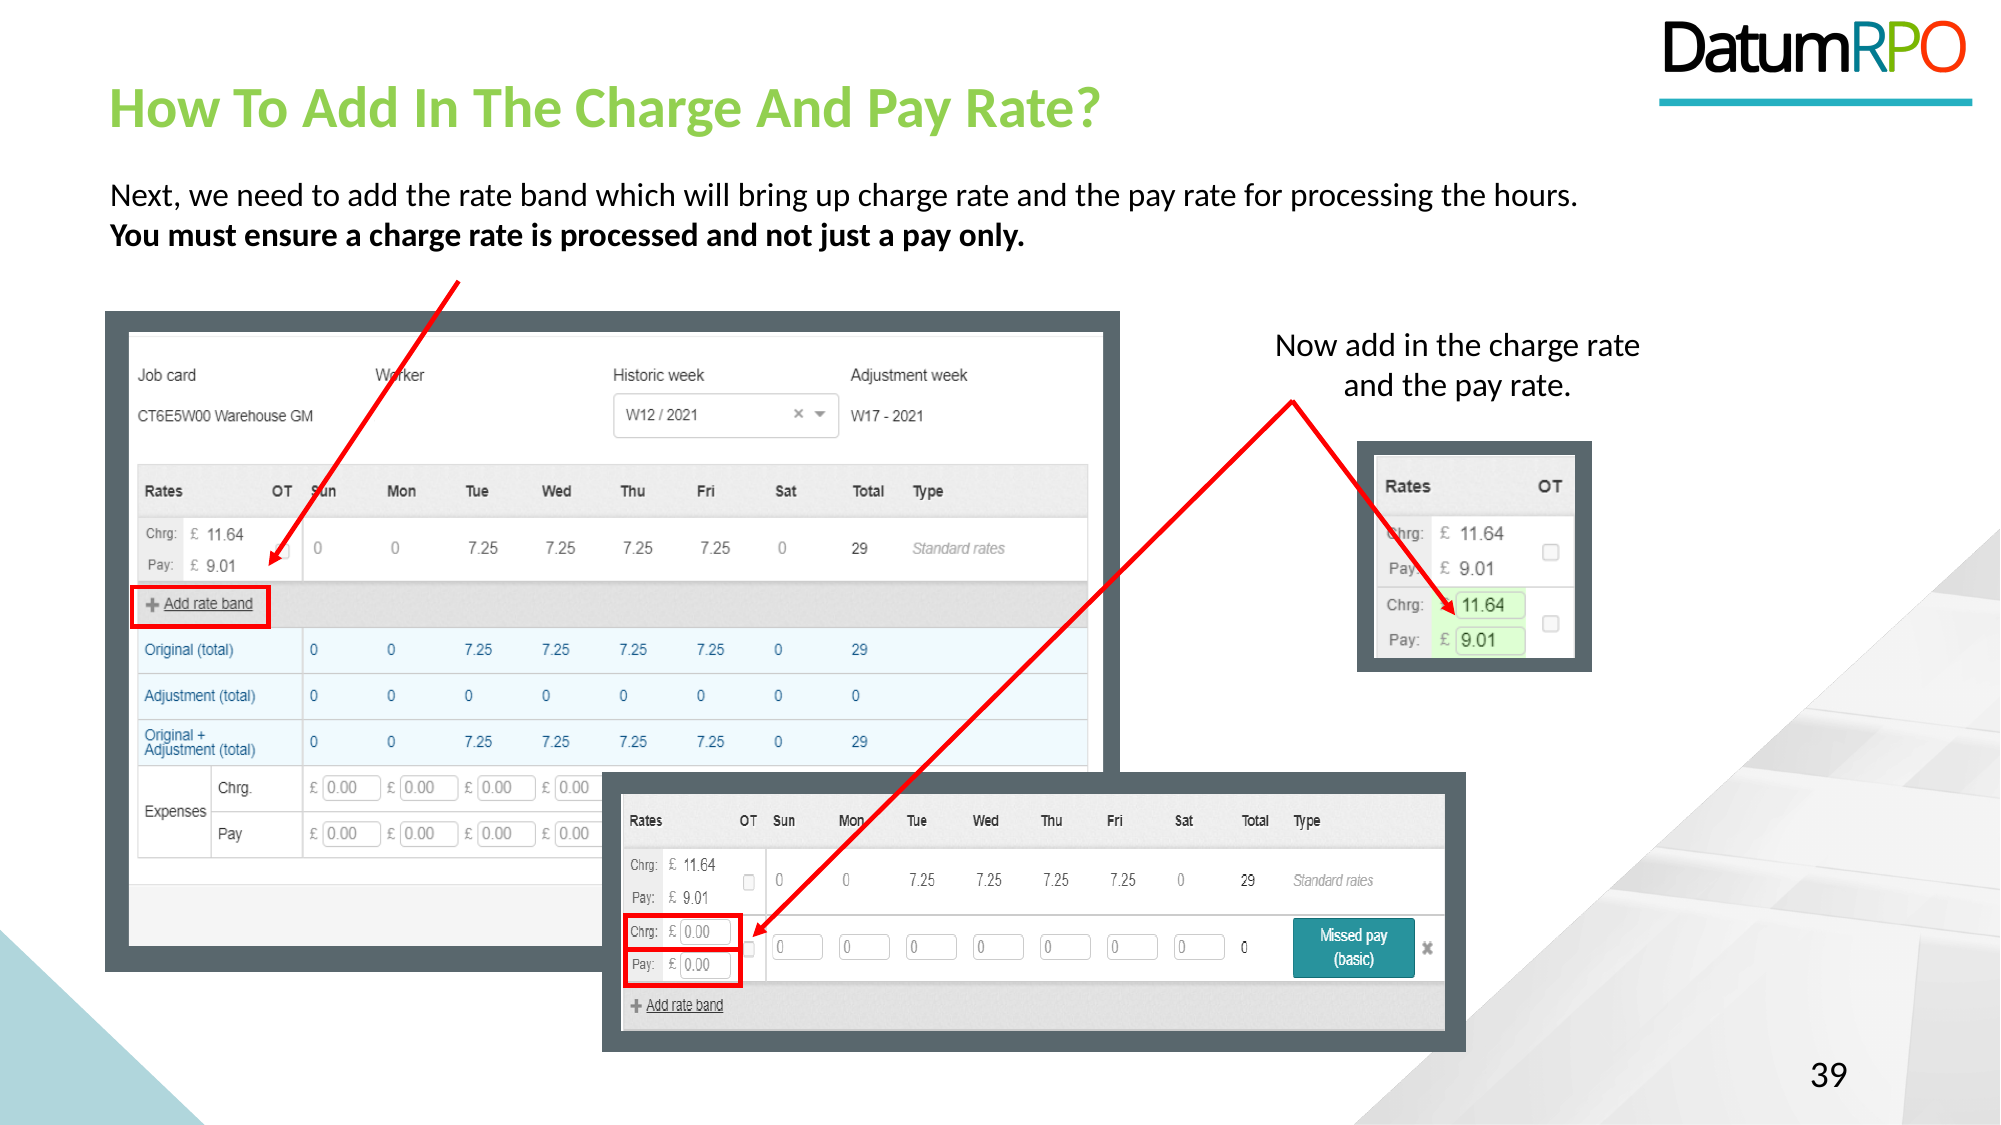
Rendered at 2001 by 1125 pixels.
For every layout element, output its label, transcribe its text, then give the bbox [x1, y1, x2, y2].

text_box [268, 280, 459, 566]
slide_number 39 [1412, 1042, 1863, 1103]
text_box Now add in the charge rate and the pay rate. [1234, 315, 1682, 451]
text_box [752, 400, 1293, 938]
picture [1629, 0, 2000, 100]
picture [1354, 529, 2000, 1124]
text_box [1357, 451, 1592, 672]
text_box [105, 311, 602, 972]
picture [128, 332, 1445, 1031]
text_box [459, 311, 1120, 400]
text_box [602, 772, 1466, 1052]
text_box Next, we need to add the rate band which will bring up charge rate and the pay rate for processing the hours. You must ensure a charge rate is processed and not just a pay only. [95, 165, 1658, 301]
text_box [1292, 400, 1456, 616]
title How To Add In The Charge And Pay Rate? [94, 69, 1593, 136]
picture [1374, 455, 1575, 658]
